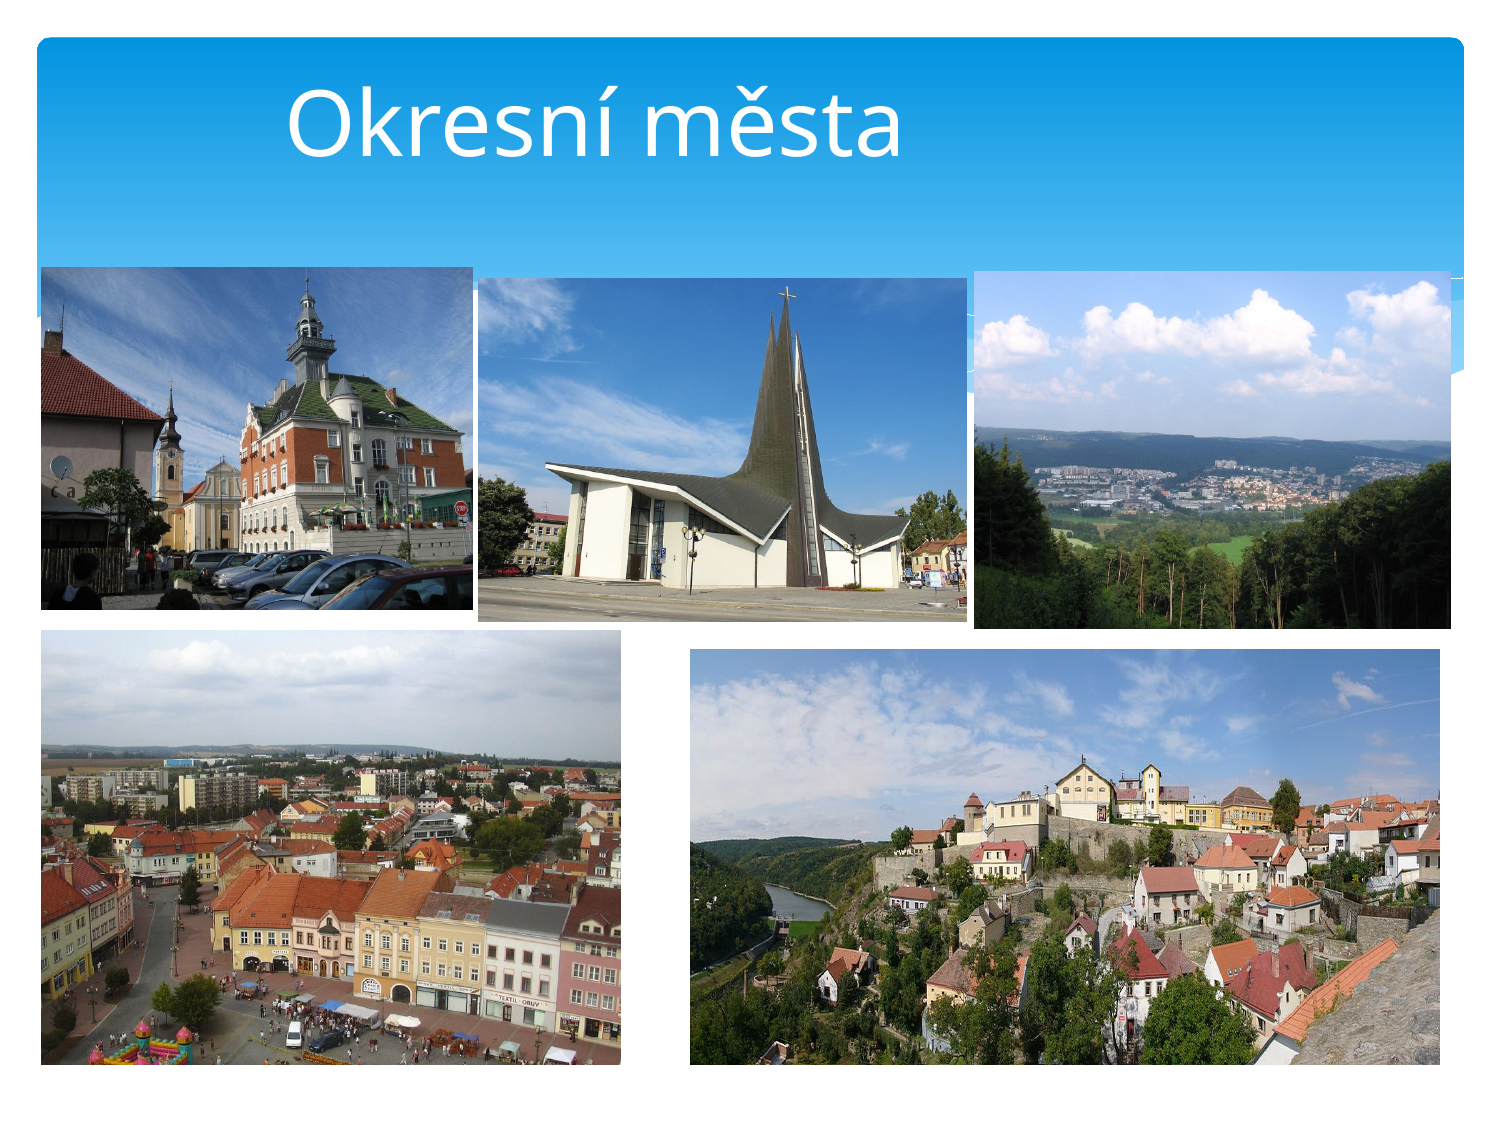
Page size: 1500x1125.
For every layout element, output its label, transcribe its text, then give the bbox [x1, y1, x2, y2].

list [40, 266, 473, 610]
picture [974, 271, 1452, 630]
picture [478, 278, 968, 622]
picture [690, 648, 1441, 1065]
title Okresní města [75, 55, 1117, 185]
picture [41, 629, 621, 1065]
